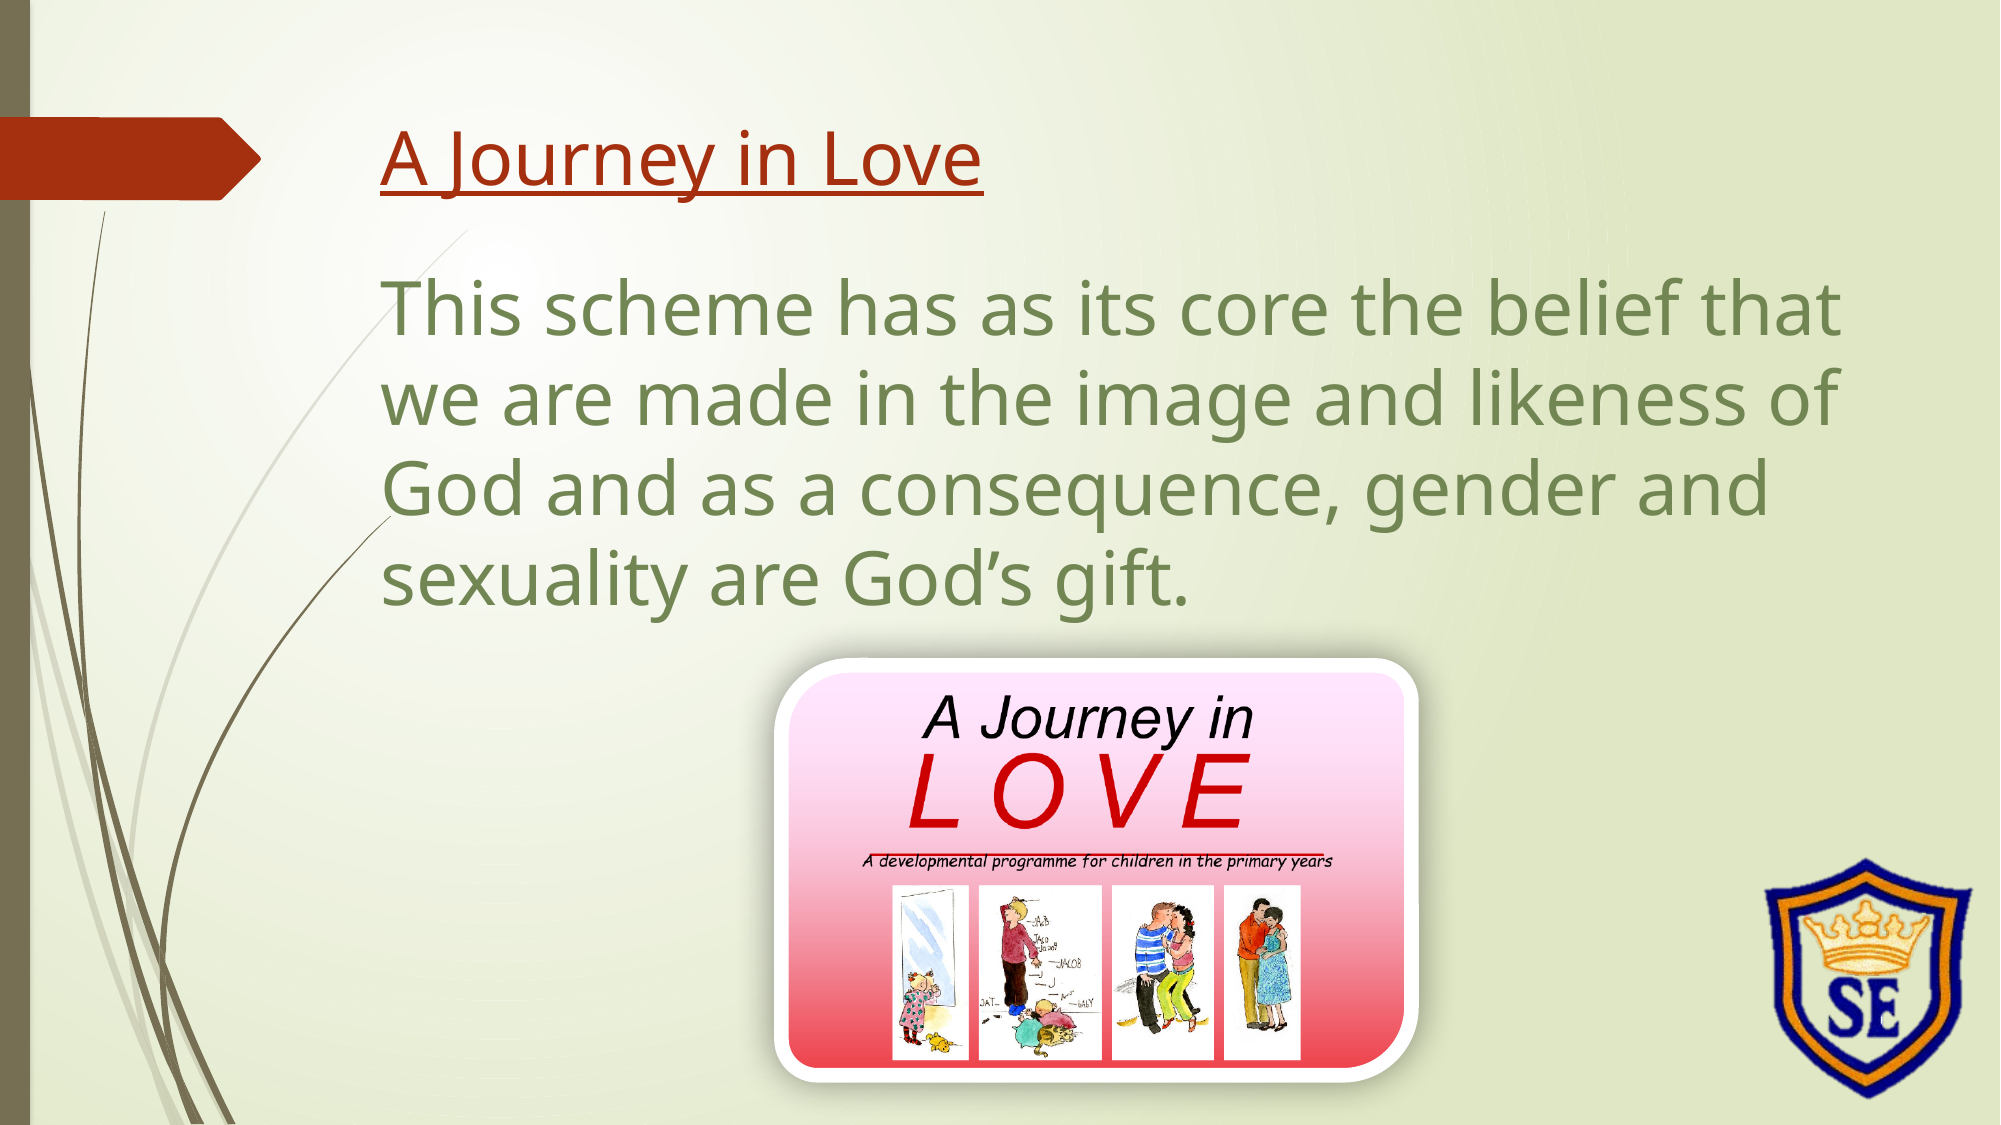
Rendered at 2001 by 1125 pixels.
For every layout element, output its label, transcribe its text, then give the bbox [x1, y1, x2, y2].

picture [781, 665, 1412, 1076]
list This scheme has as its core the belief that we are made in the image and likeness of God and as a consequence, gender and sexuality are God’s gift. [365, 207, 1888, 828]
picture [1754, 848, 1978, 1107]
title A Journey in Love [365, 102, 1828, 207]
